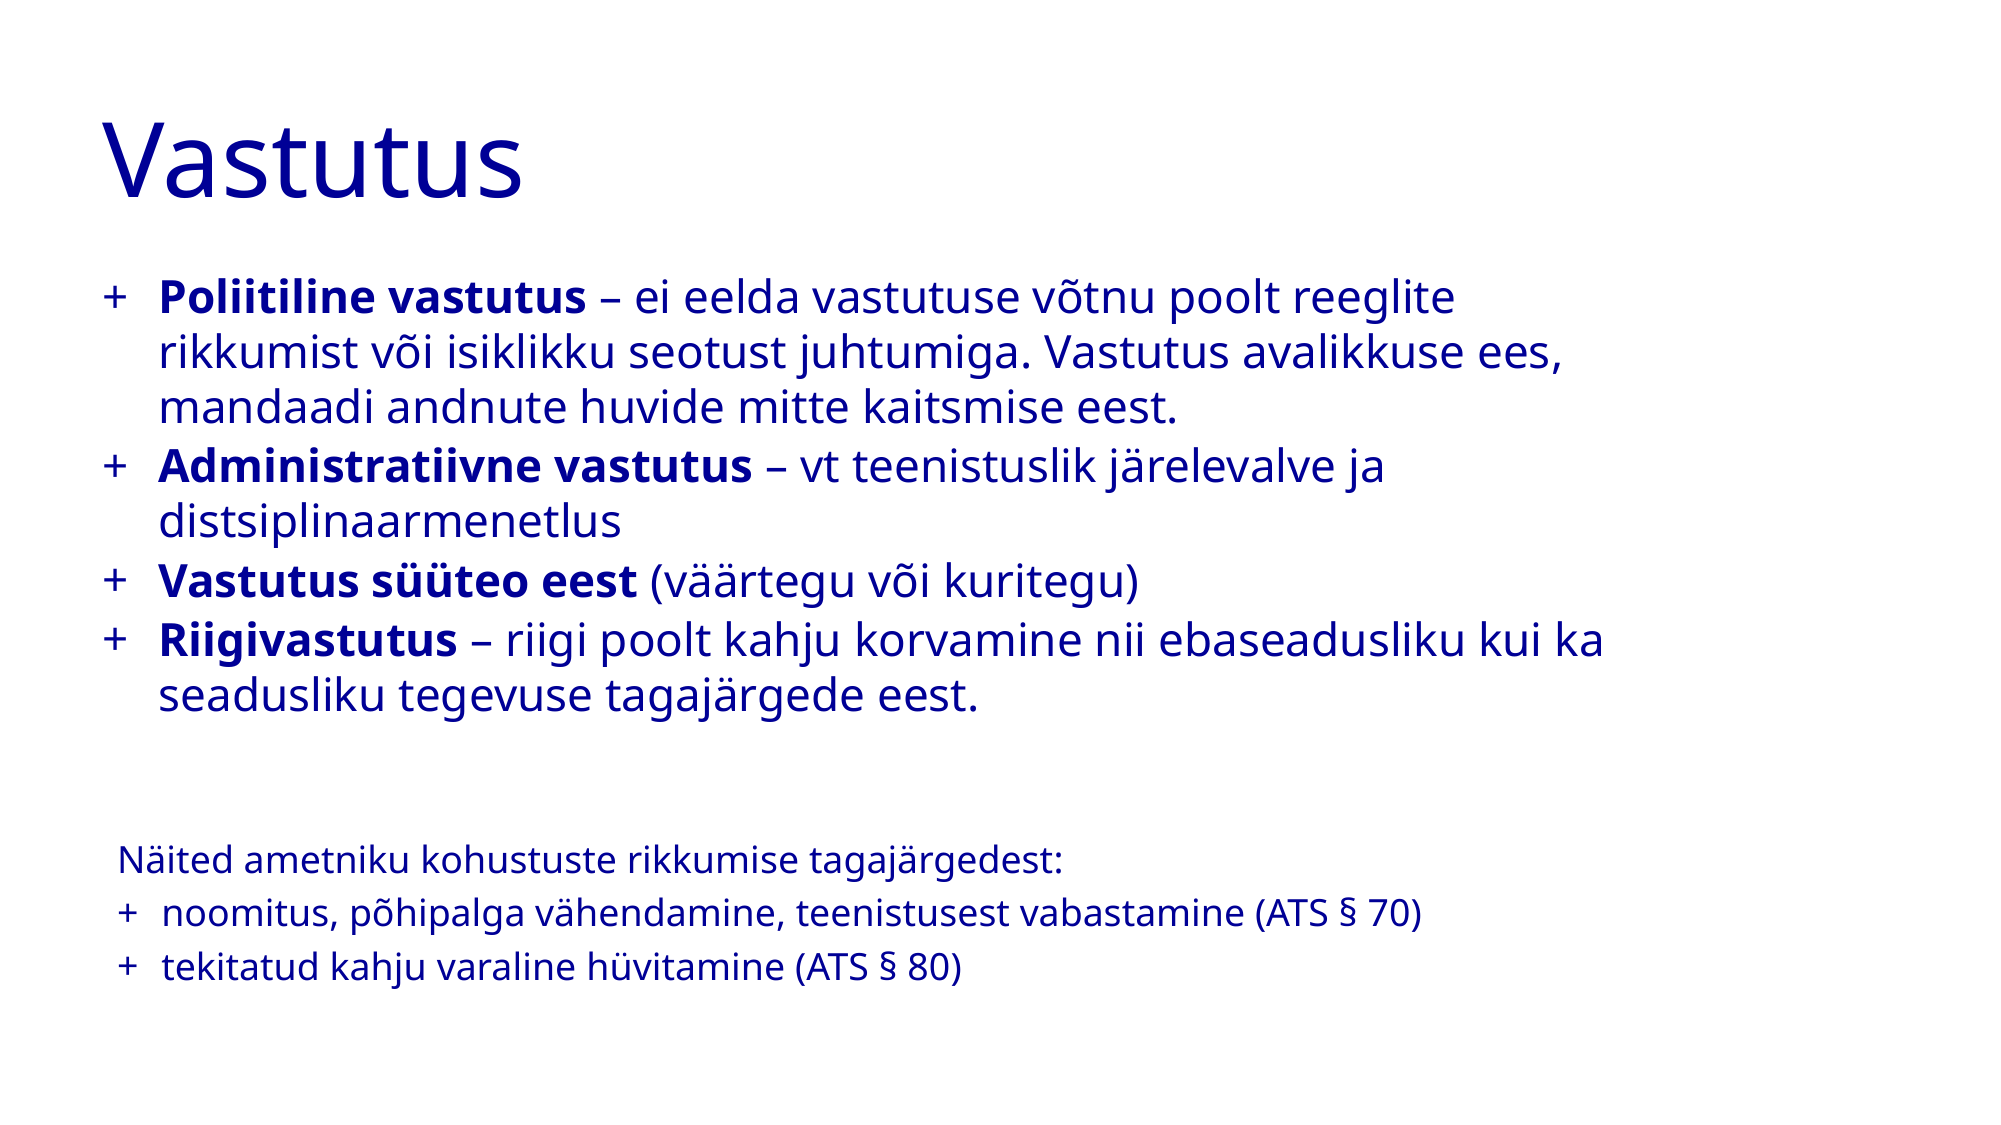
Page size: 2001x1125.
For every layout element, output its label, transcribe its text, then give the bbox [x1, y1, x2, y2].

title Vastutus [102, 108, 1652, 267]
list Näited ametniku kohustuste rikkumise tagajärgedest: noomitus, põhipalga vähendamine, teenistusest vabastamine (ATS § 70) tekitatud kahju varaline hüvitamine (ATS § 80) [117, 673, 1461, 1041]
list Poliitiline vastutus – ei eelda vastutuse võtnu poolt reeglite rikkumist või isiklikku seotust juhtumiga. Vastutus avalikkuse ees, mandaadi andnute huvide mitte kaitsmise eest. Administratiivne vastutus – vt teenistuslik järelevalve ja distsiplinaarmenetlus Vastutus süüteo eest (väärtegu või kuritegu) Riigivastutus – riigi poolt kahju korvamine nii ebaseadusliku kui ka seadusliku tegevuse tagajärgede eest. [102, 267, 1652, 725]
